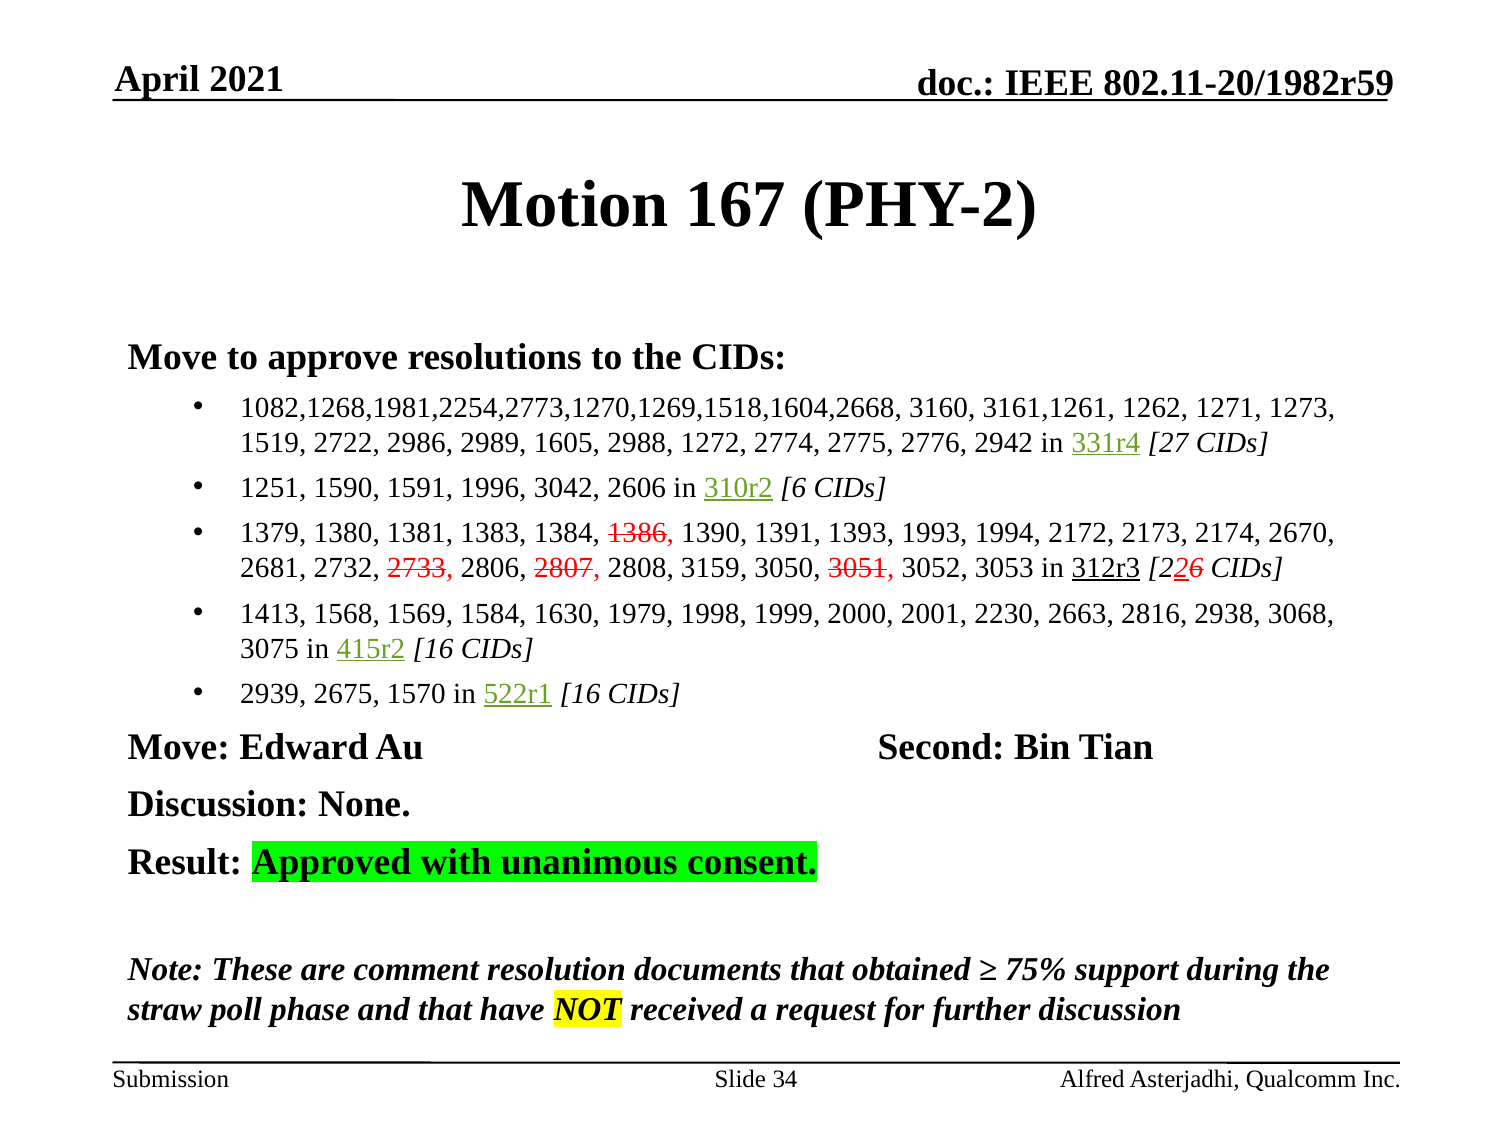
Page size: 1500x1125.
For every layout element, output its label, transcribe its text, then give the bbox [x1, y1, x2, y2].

title Motion 167 (PHY-2) [112, 112, 1388, 288]
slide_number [114, 54, 423, 100]
slide_number Slide 34 [712, 1061, 800, 1123]
list Move to approve resolutions to the CIDs: 1082,1268,1981,2254,2773,1270,1269,1518,1604,2668, 3160, 3161,1261, 1262, 1271, 1273, 1519, 2722, 2986, 2989, 1605, 2988, 1272, 2774, 2775, 2776, 2942 in 331r4 [27 CIDs] 1251, 1590, 1591, 1996, 3042, 2606 in 310r2 [6 CIDs] 1379, 1380, 1381, 1383, 1384, 1386, 1390, 1391, 1393, 1993, 1994, 2172, 2173, 2174, 2670, 2681, 2732, 2733, 2806, 2807, 2808, 3159, 3050, 3051, 3052, 3053 in 312r3 [226 CIDs] 1413, 1568, 1569, 1584, 1630, 1979, 1998, 1999, 2000, 2001, 2230, 2663, 2816, 2938, 3068, 3075 in 415r2 [16 CIDs] 2939, 2675, 1570 in 522r1 [16 CIDs] Move: Edward Au Second: Bin Tian Discussion: None. Result: Approved with unanimous consent. Note: These are comment resolution documents that obtained ≥ 75% support during the straw poll phase and that have NOT received a request for further discussion [112, 324, 1388, 1000]
footer Alfred Asterjadhi, Qualcomm Inc. [878, 1061, 1402, 1093]
